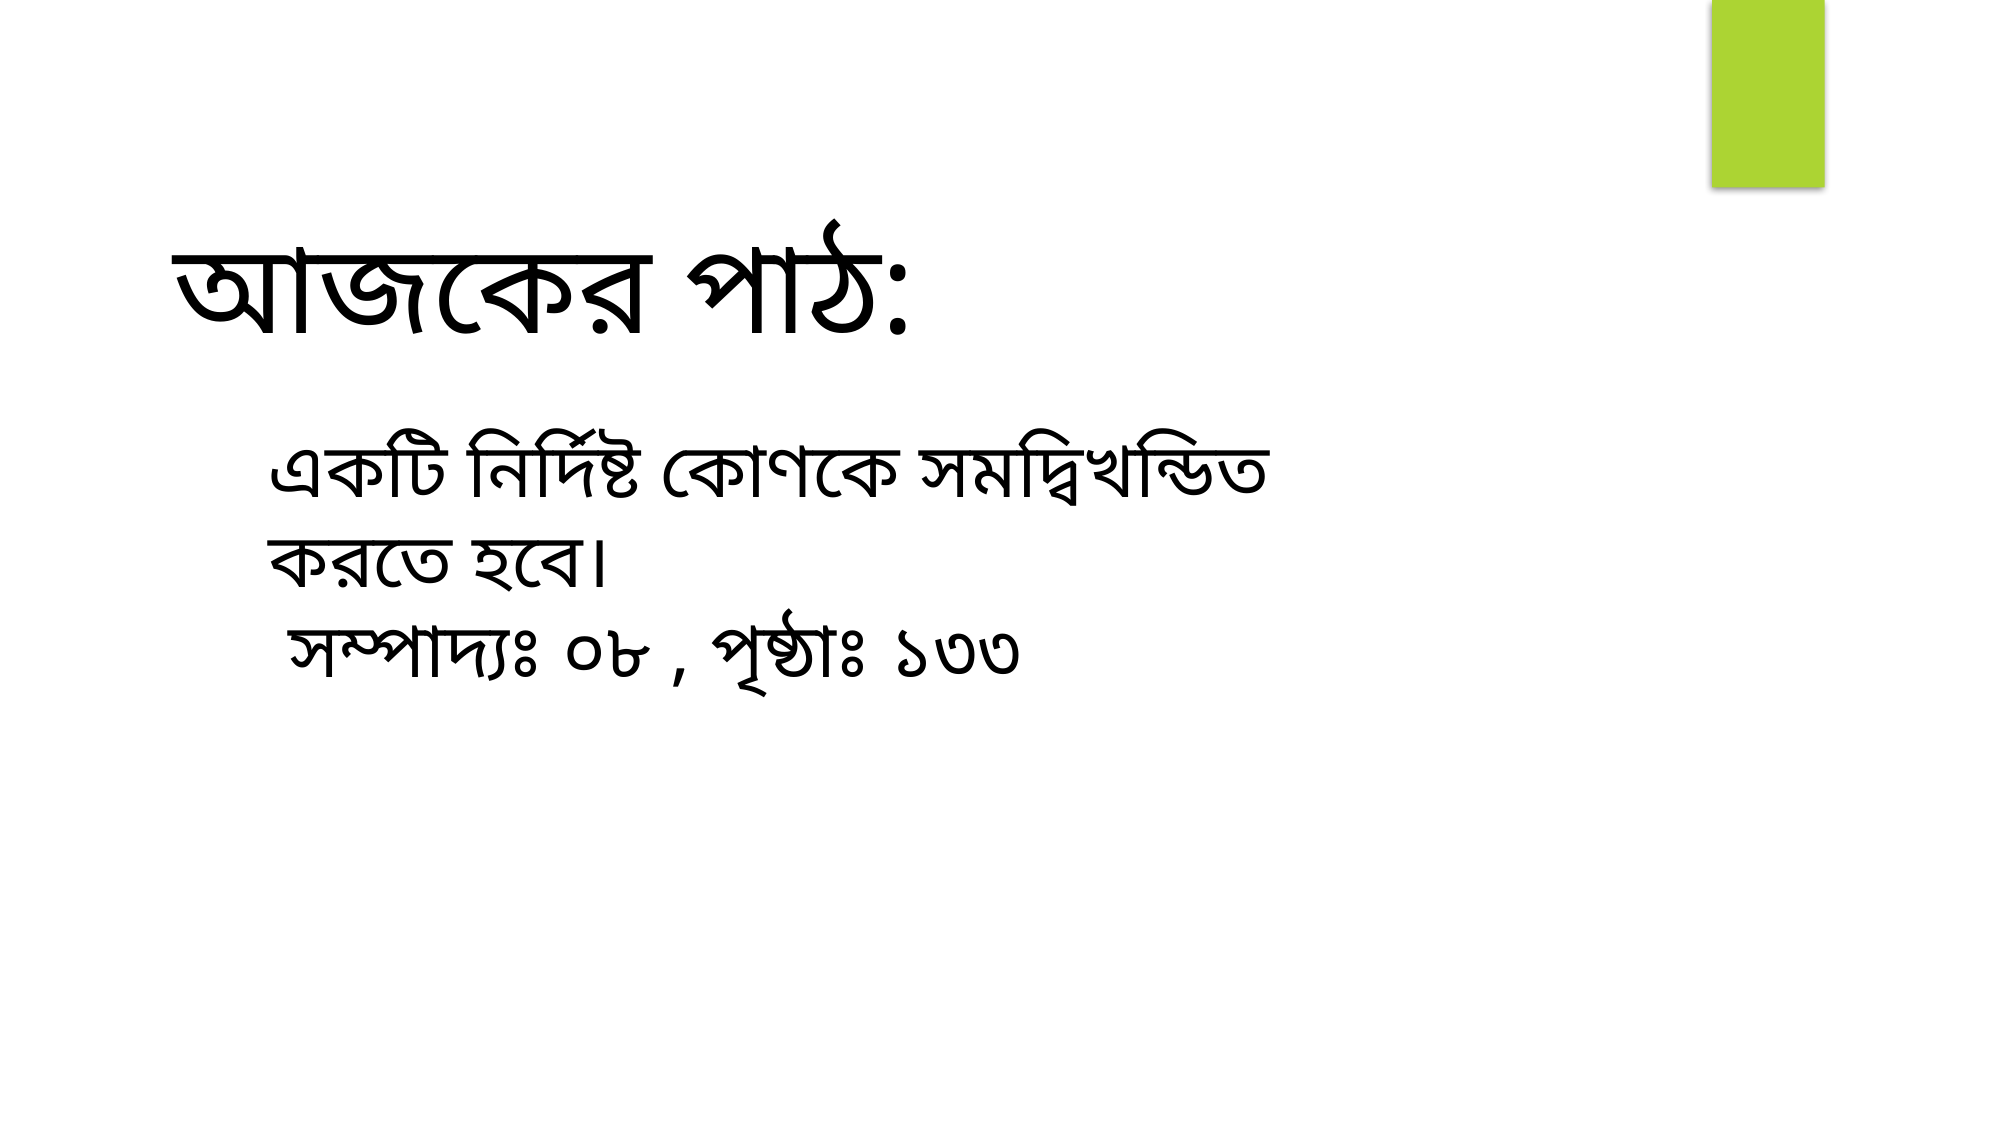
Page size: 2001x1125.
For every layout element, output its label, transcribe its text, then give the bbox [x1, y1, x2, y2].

text_box একটি নির্দিষ্ট কোণকে সমদ্বিখন্ডিত করতে হবে। সম্পাদ্যঃ ০৮ , পৃষ্ঠাঃ ১৩৩ [254, 414, 1439, 700]
text_box আজকের পাঠ: [159, 200, 930, 366]
